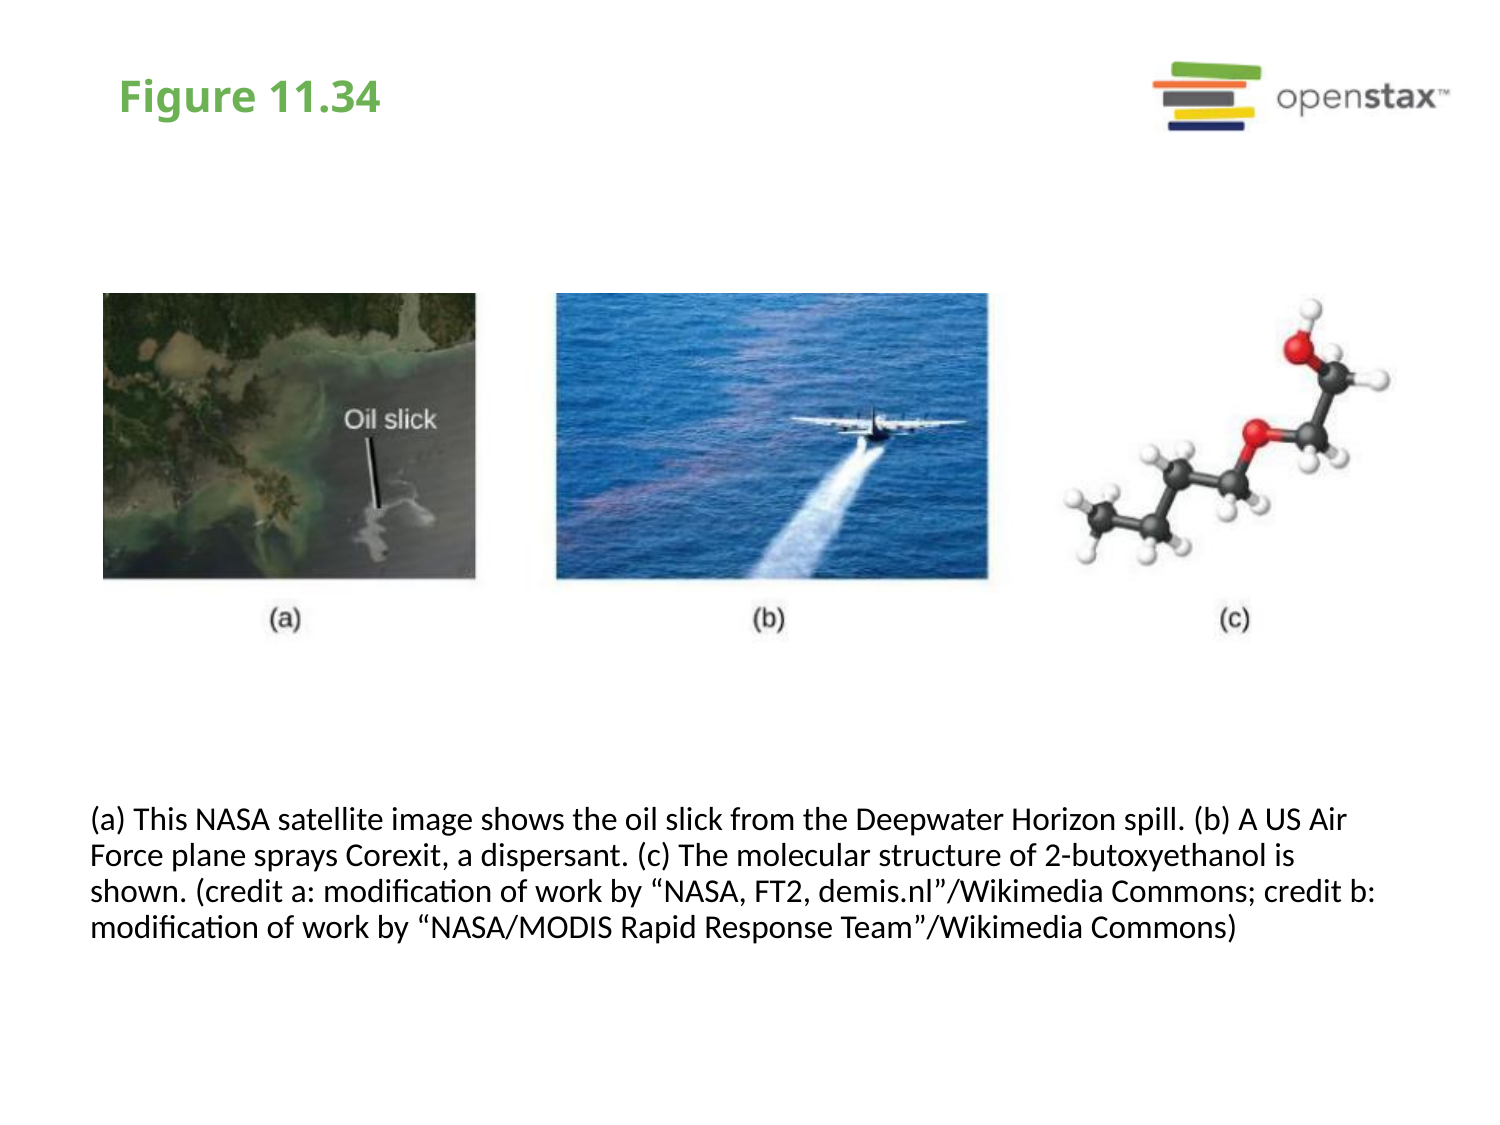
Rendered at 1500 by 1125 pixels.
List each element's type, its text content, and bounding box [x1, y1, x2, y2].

picture [1397, 59, 1452, 134]
picture [103, 293, 1397, 643]
list (a) This NASA satellite image shows the oil slick from the Deepwater Horizon spill. (b) A US Air Force plane sprays Corexit, a dispersant. (c) The molecular structure of 2-butoxyethanol is shown. (credit a: modification of work by “NASA, FT2, demis.nl”/Wikimedia Commons; credit b: modification of work by “NASA/MODIS Rapid Response Team”/Wikimedia Commons) [75, 794, 1398, 986]
title Figure 11.34 [103, 59, 1397, 137]
